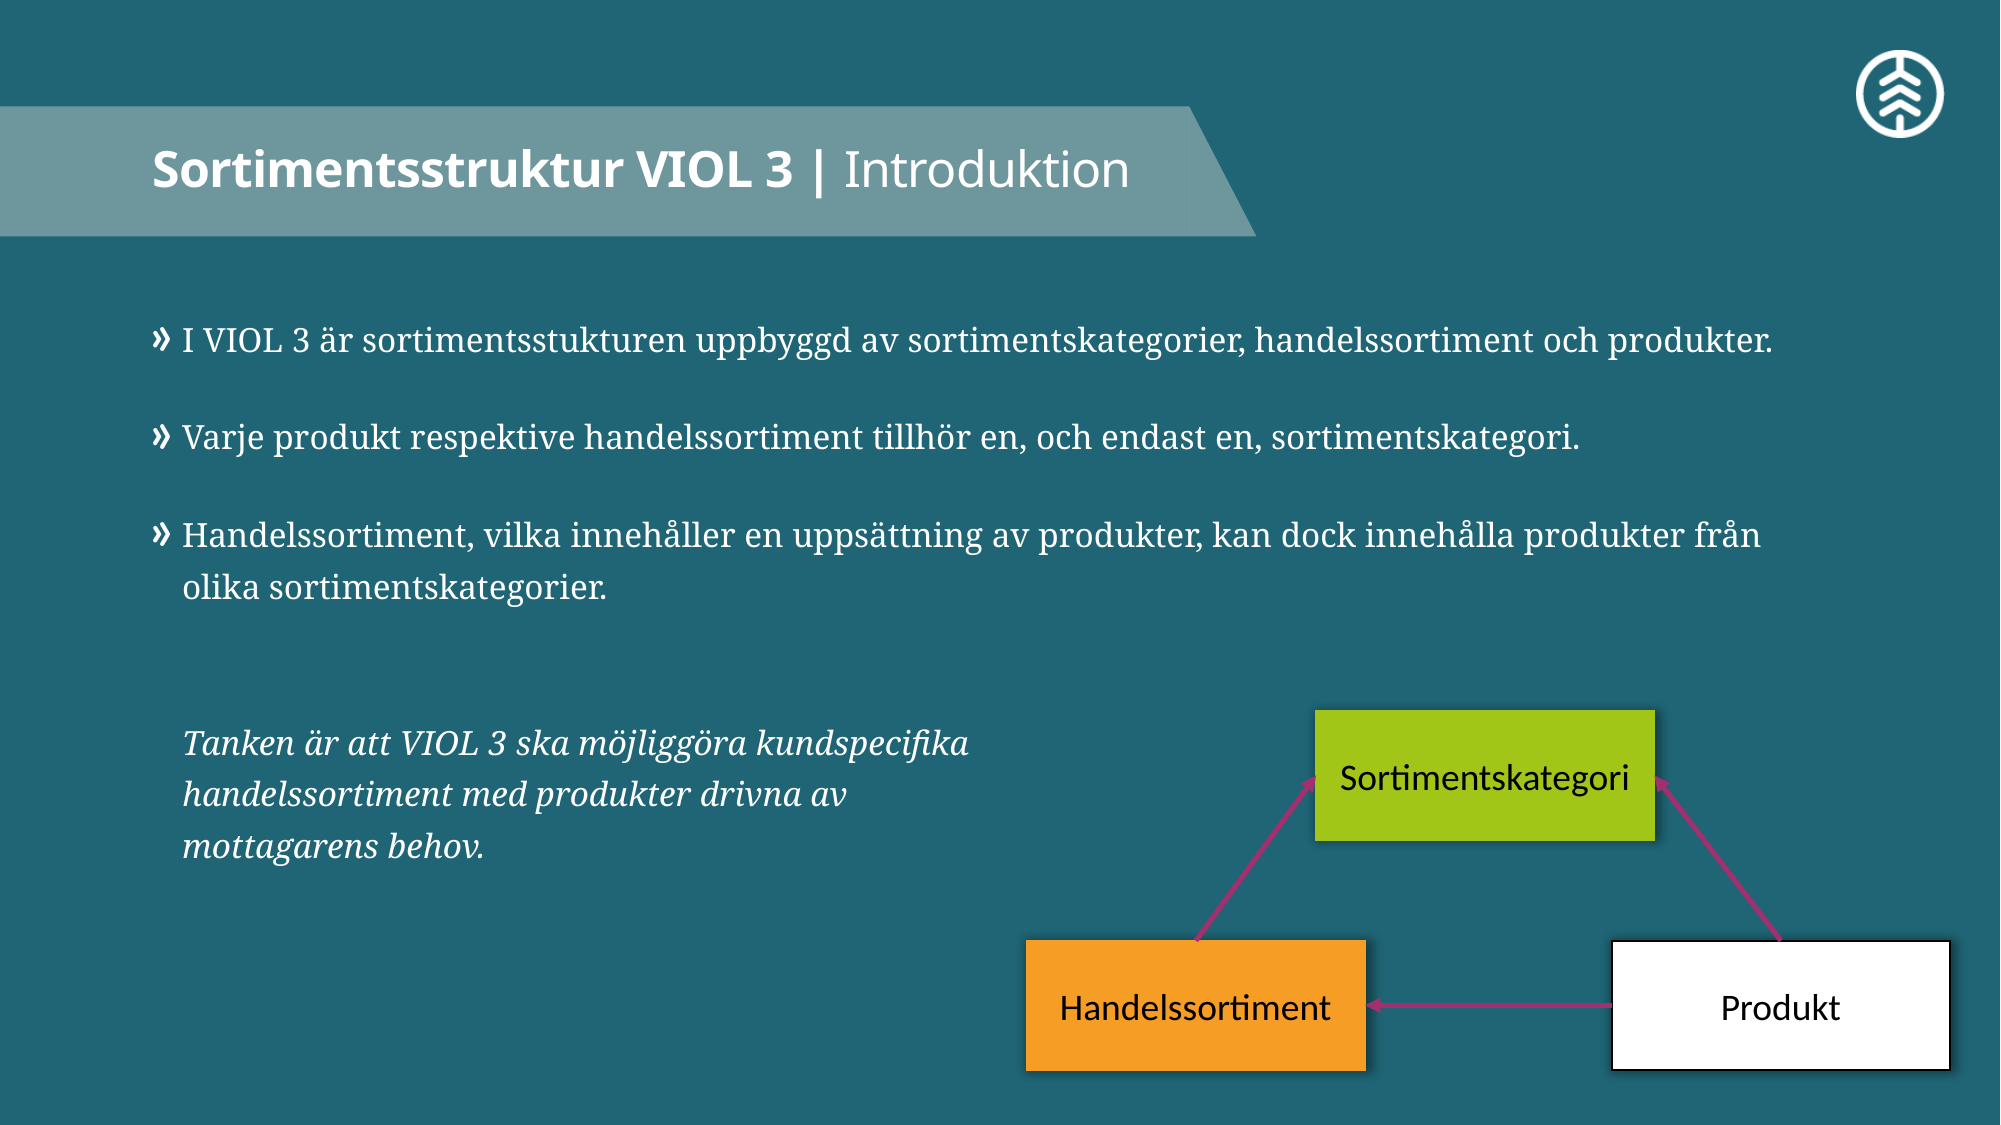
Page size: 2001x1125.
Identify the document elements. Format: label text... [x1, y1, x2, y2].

title Sortimentsstruktur VIOL 3 | Introduktion [137, 130, 1863, 278]
picture [153, 424, 170, 449]
text_box Produkt [1611, 940, 1951, 1071]
picture [153, 327, 170, 351]
list I VIOL 3 är sortimentsstukturen uppbyggd av sortimentskategorier, handelssortiment och produkter. Varje produkt respektive handelssortiment tillhör en, och endast en, sortimentskategori. Handelssortiment, vilka innehåller en uppsättning av produkter, kan dock innehålla produkter från olika sortimentskategorier. Tanken är att VIOL 3 ska möjliggöra kundspecifika handelssortiment med produkter drivna av mottagarens behov. [137, 299, 1863, 1014]
picture [1856, 50, 1945, 138]
text_box Sortimentskategori [1315, 710, 1655, 841]
picture [153, 522, 170, 546]
text_box Handelssortiment [1026, 940, 1366, 1071]
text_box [1195, 775, 1317, 941]
text_box [1188, 105, 1259, 238]
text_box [1654, 775, 1781, 941]
text_box [0, 105, 1189, 237]
